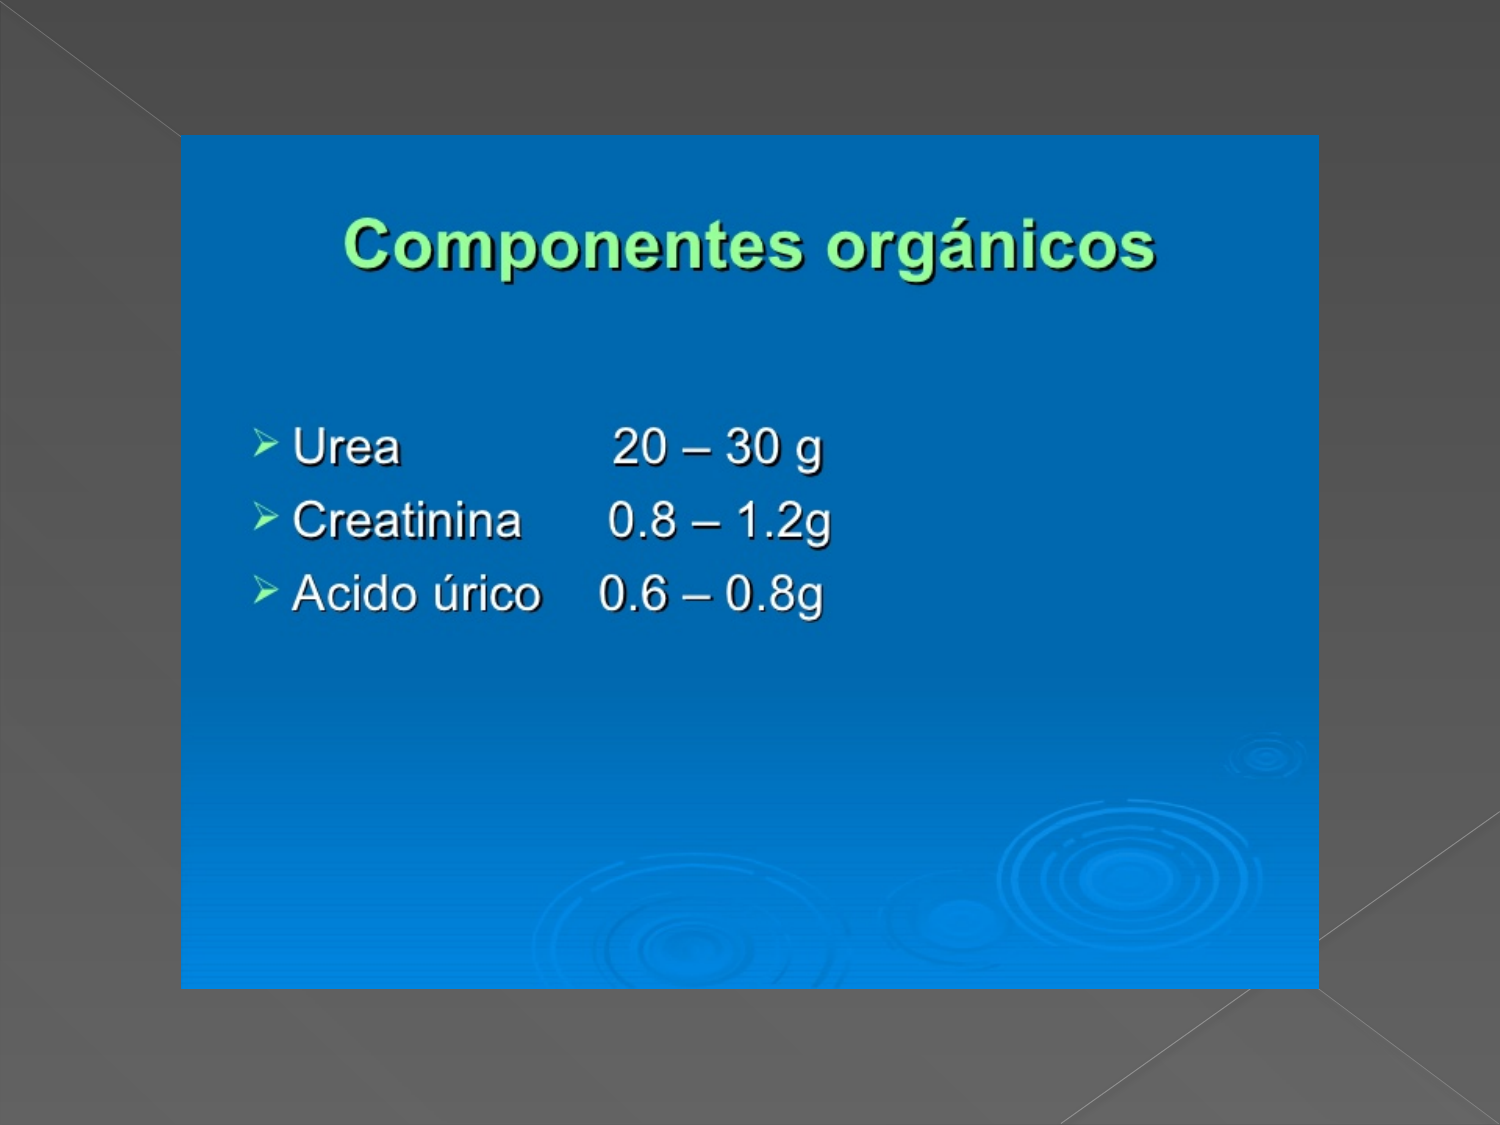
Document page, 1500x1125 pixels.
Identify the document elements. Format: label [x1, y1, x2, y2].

picture [180, 135, 1319, 990]
